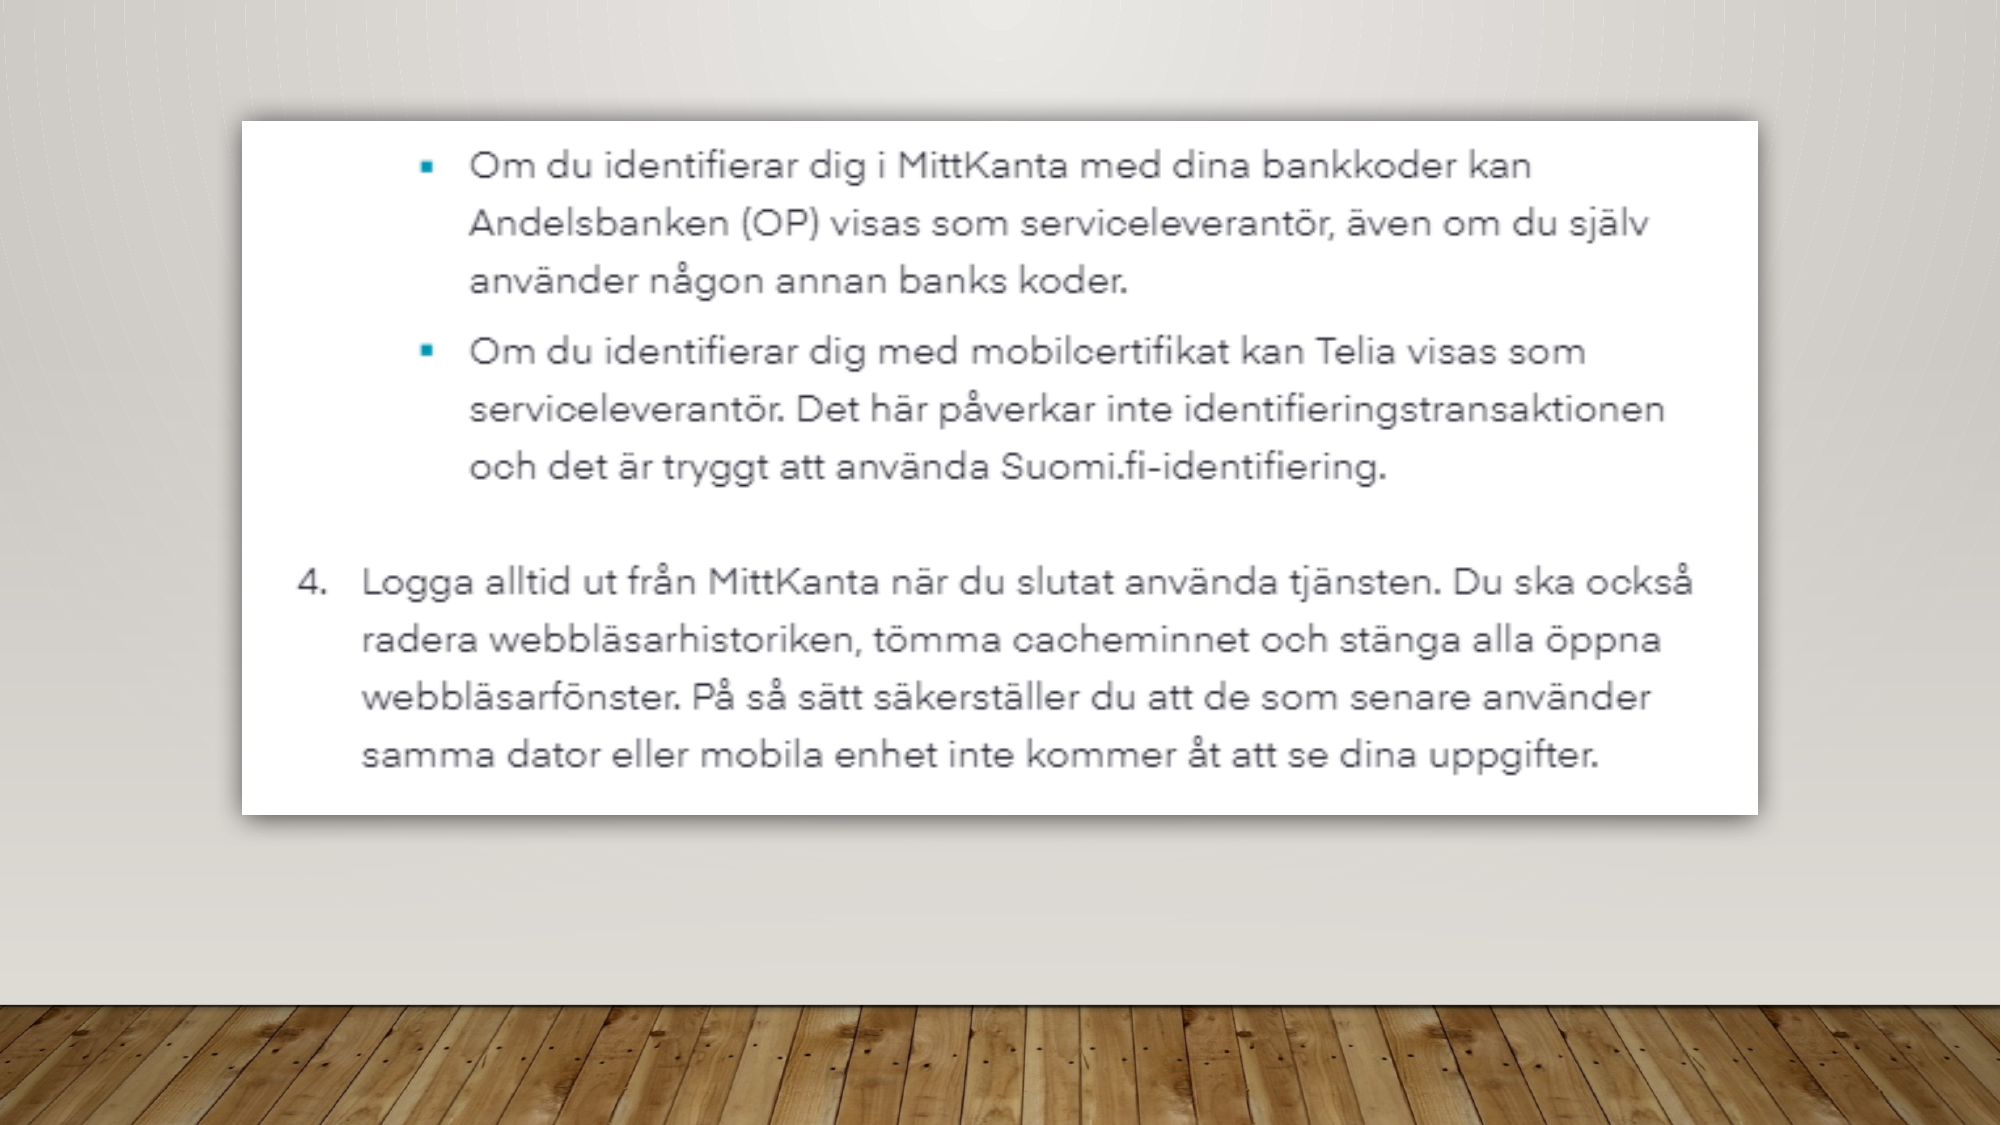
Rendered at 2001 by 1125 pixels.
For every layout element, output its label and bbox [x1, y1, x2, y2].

picture [0, 1005, 2000, 1125]
picture [242, 121, 1758, 815]
